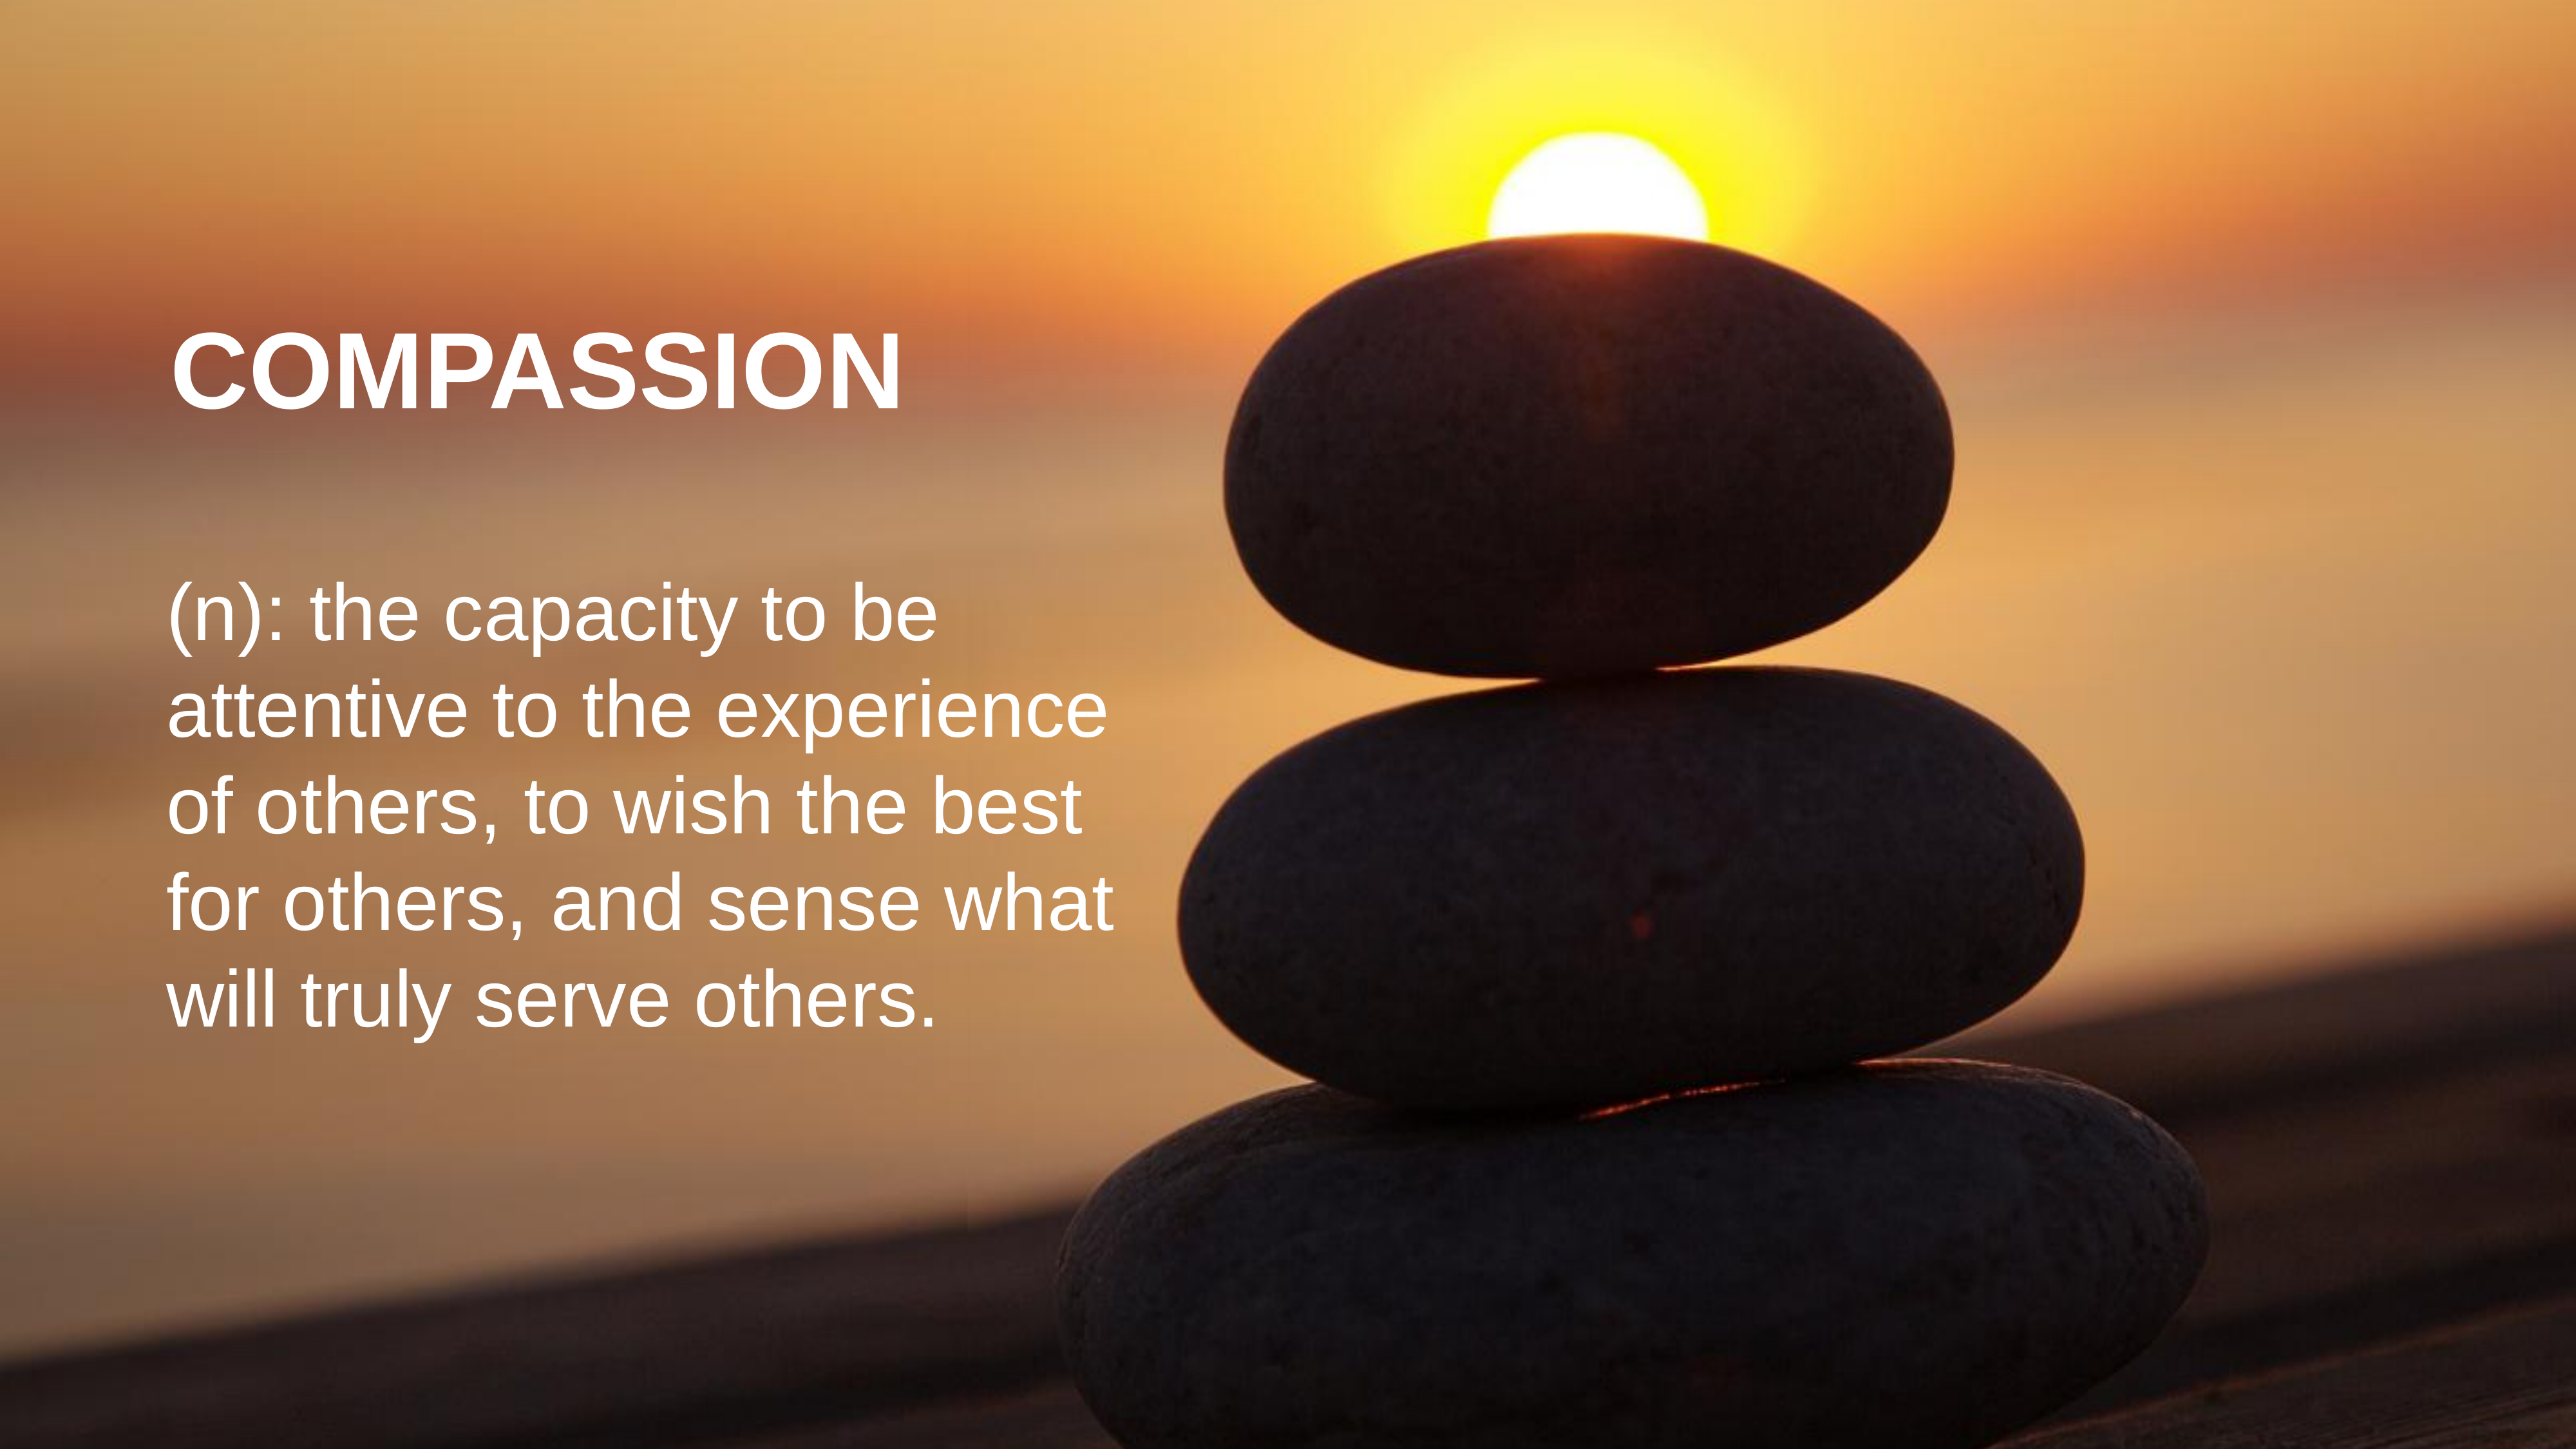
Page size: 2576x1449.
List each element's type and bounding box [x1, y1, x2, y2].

text_box [0, 0, 2576, 1449]
